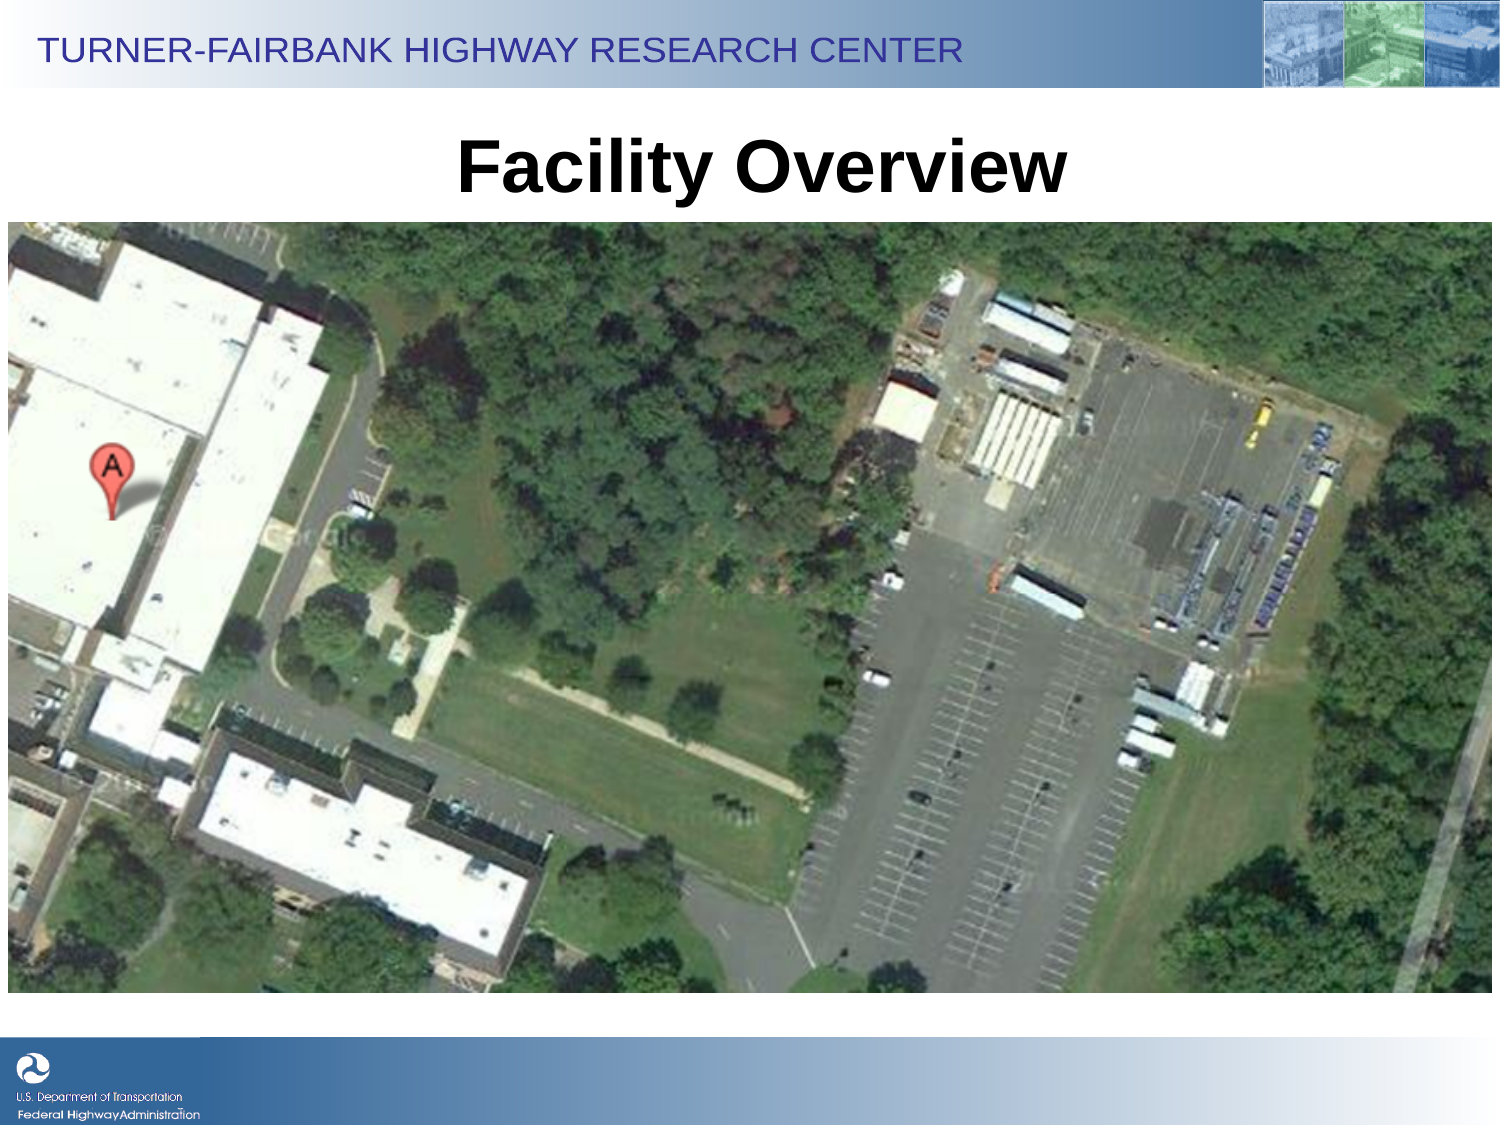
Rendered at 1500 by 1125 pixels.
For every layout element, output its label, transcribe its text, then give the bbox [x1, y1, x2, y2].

picture [12, 1050, 53, 1087]
title Facility Overview [74, 99, 1451, 220]
picture [8, 221, 1492, 993]
picture [16, 1108, 200, 1123]
picture [1262, 0, 1500, 88]
picture [12, 1090, 189, 1106]
